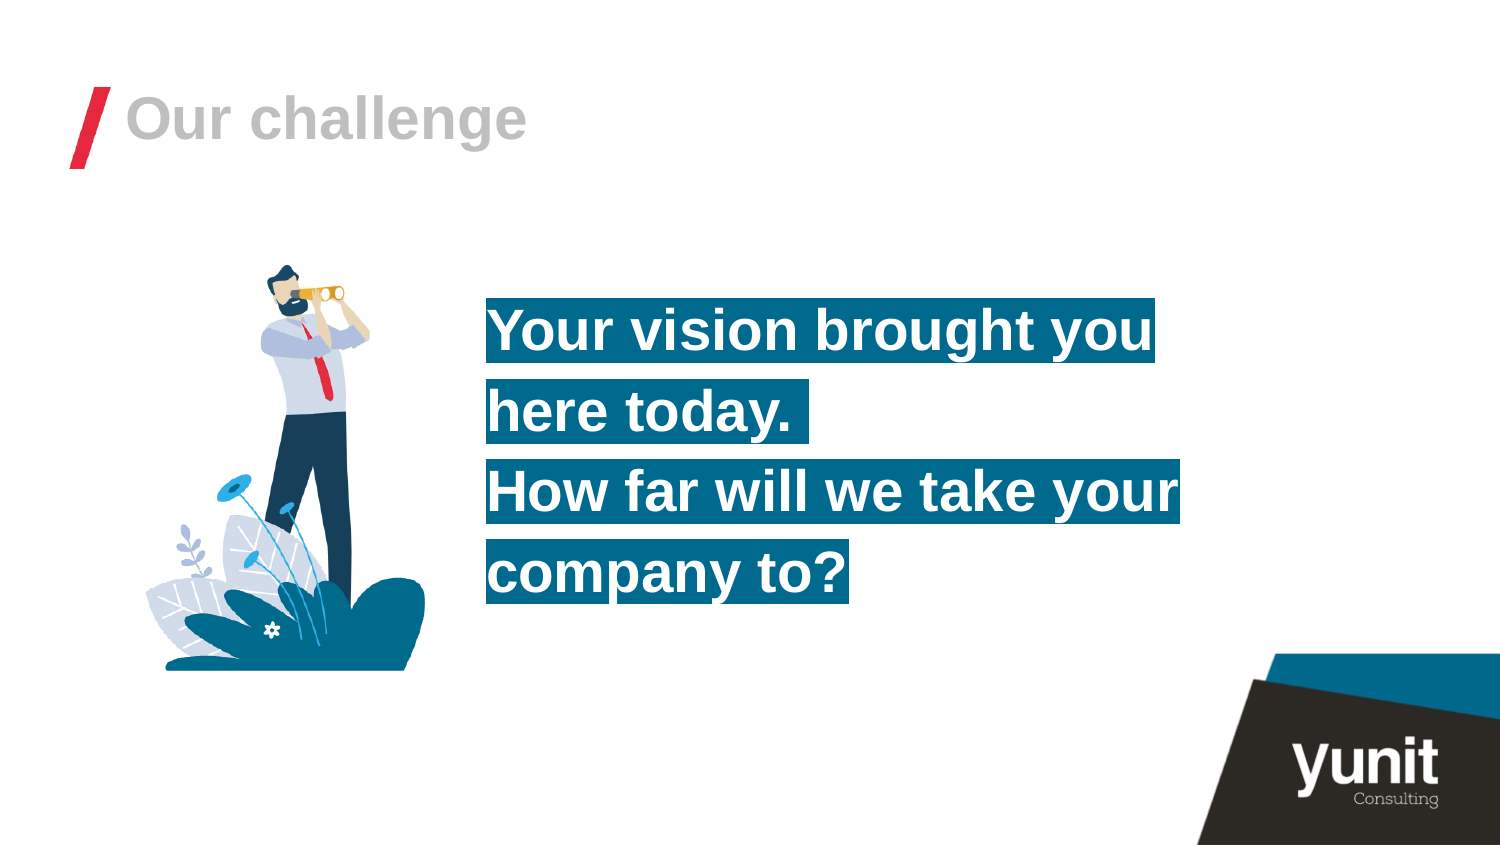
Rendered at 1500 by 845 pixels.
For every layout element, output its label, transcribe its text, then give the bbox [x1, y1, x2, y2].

text_box Your vision brought you here today. How far will we take your company to? [474, 276, 1300, 632]
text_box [145, 212, 444, 700]
text_box Our challenge [124, 87, 1187, 176]
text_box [1024, 653, 1500, 845]
picture [66, 84, 115, 173]
